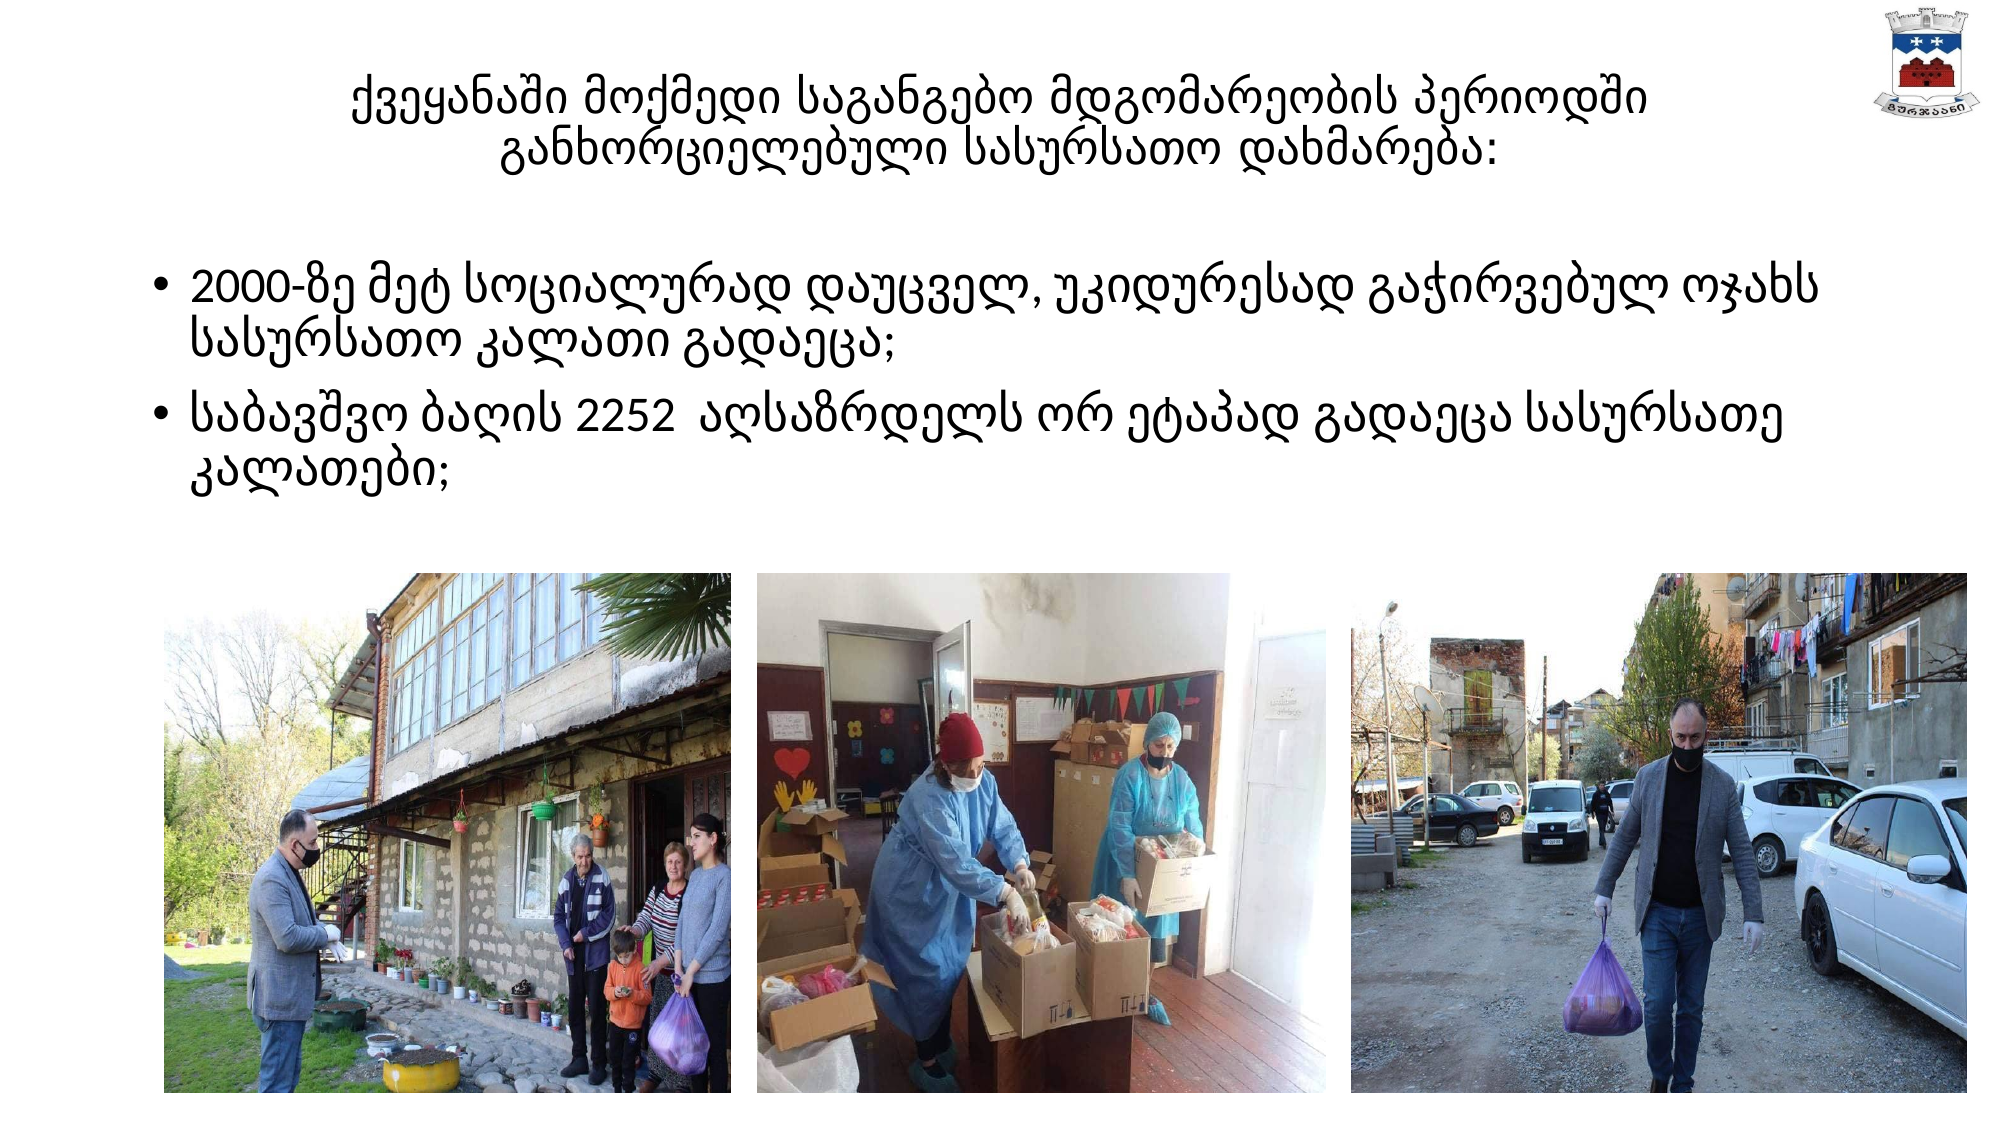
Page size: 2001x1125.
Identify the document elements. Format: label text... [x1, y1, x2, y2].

picture [1849, 0, 2000, 122]
list 2000-ზე მეტ სოციალურად დაუცველ, უკიდურესად გაჭირვებულ ოჯახს სასურსათო კალათი გადაეცა; საბავშვო ბაღის 2252 აღსაზრდელს ორ ეტაპად გადაეცა სასურსათე კალათები; [137, 251, 1863, 1093]
picture [1351, 573, 1967, 1093]
title ქვეყანაში მოქმედი საგანგებო მდგომარეობის პერიოდში განხორციელებული სასურსათო დახმარება: [137, 13, 1863, 251]
picture [164, 573, 732, 1093]
picture [757, 573, 1326, 1093]
